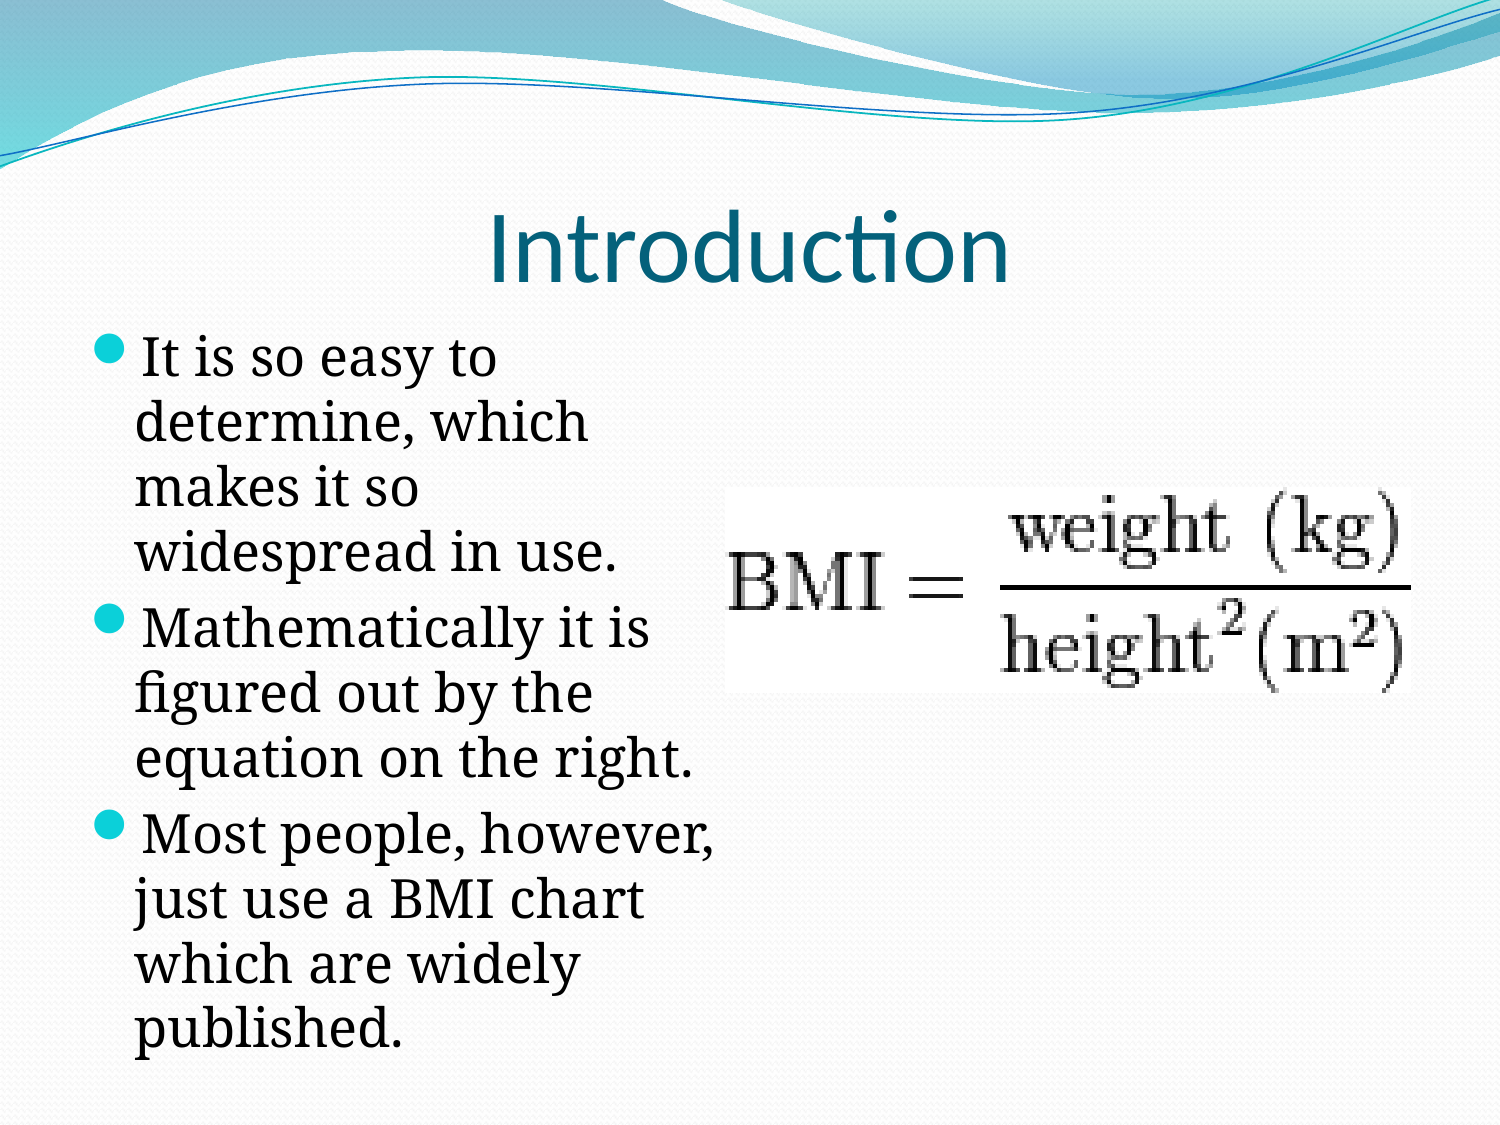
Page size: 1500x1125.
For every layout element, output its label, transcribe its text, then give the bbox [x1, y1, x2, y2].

title Introduction [74, 115, 1426, 304]
list It is so easy to determine, which makes it so widespread in use. Mathematically it is figured out by the equation on the right. Most people, however, just use a BMI chart which are widely published. [74, 314, 738, 1043]
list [724, 487, 1412, 694]
